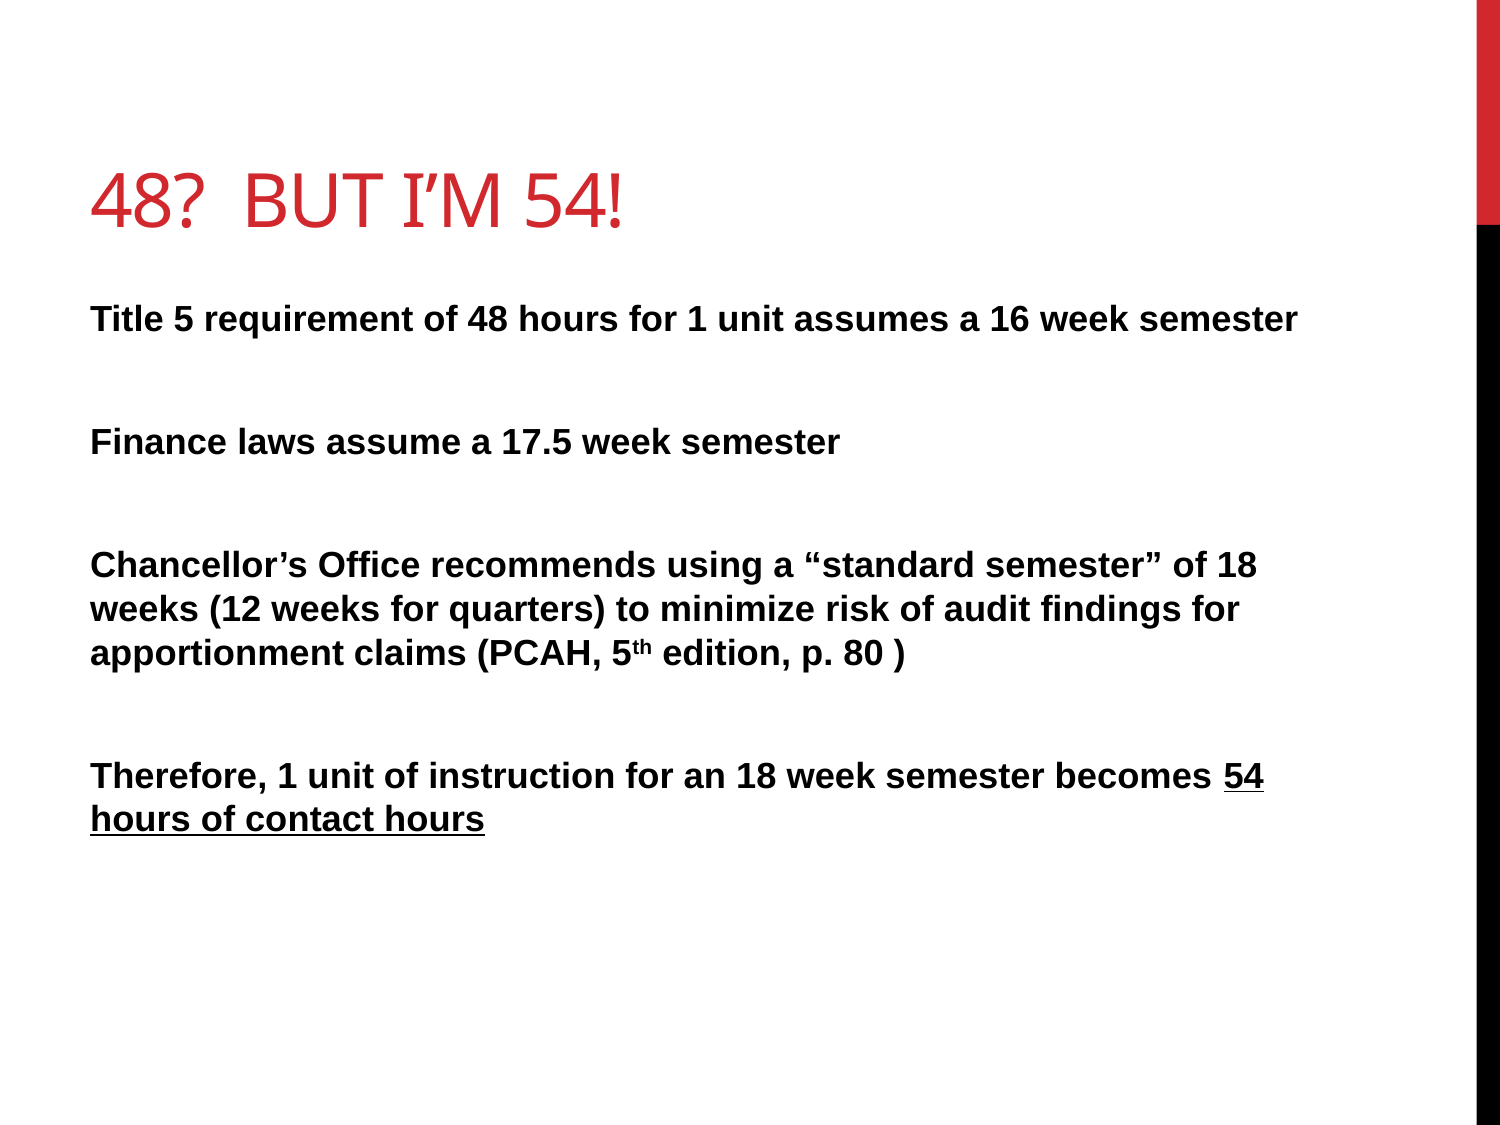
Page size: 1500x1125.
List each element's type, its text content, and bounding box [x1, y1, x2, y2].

title 48? But I’m 54! [75, 25, 1025, 250]
list Title 5 requirement of 48 hours for 1 unit assumes a 16 week semester Finance laws assume a 17.5 week semester Chancellor’s Office recommends using a “standard semester” of 18 weeks (12 weeks for quarters) to minimize risk of audit findings for apportionment claims (PCAH, 5th edition, p. 80 ) Therefore, 1 unit of instruction for an 18 week semester becomes 54 hours of contact hours [75, 287, 1325, 1005]
